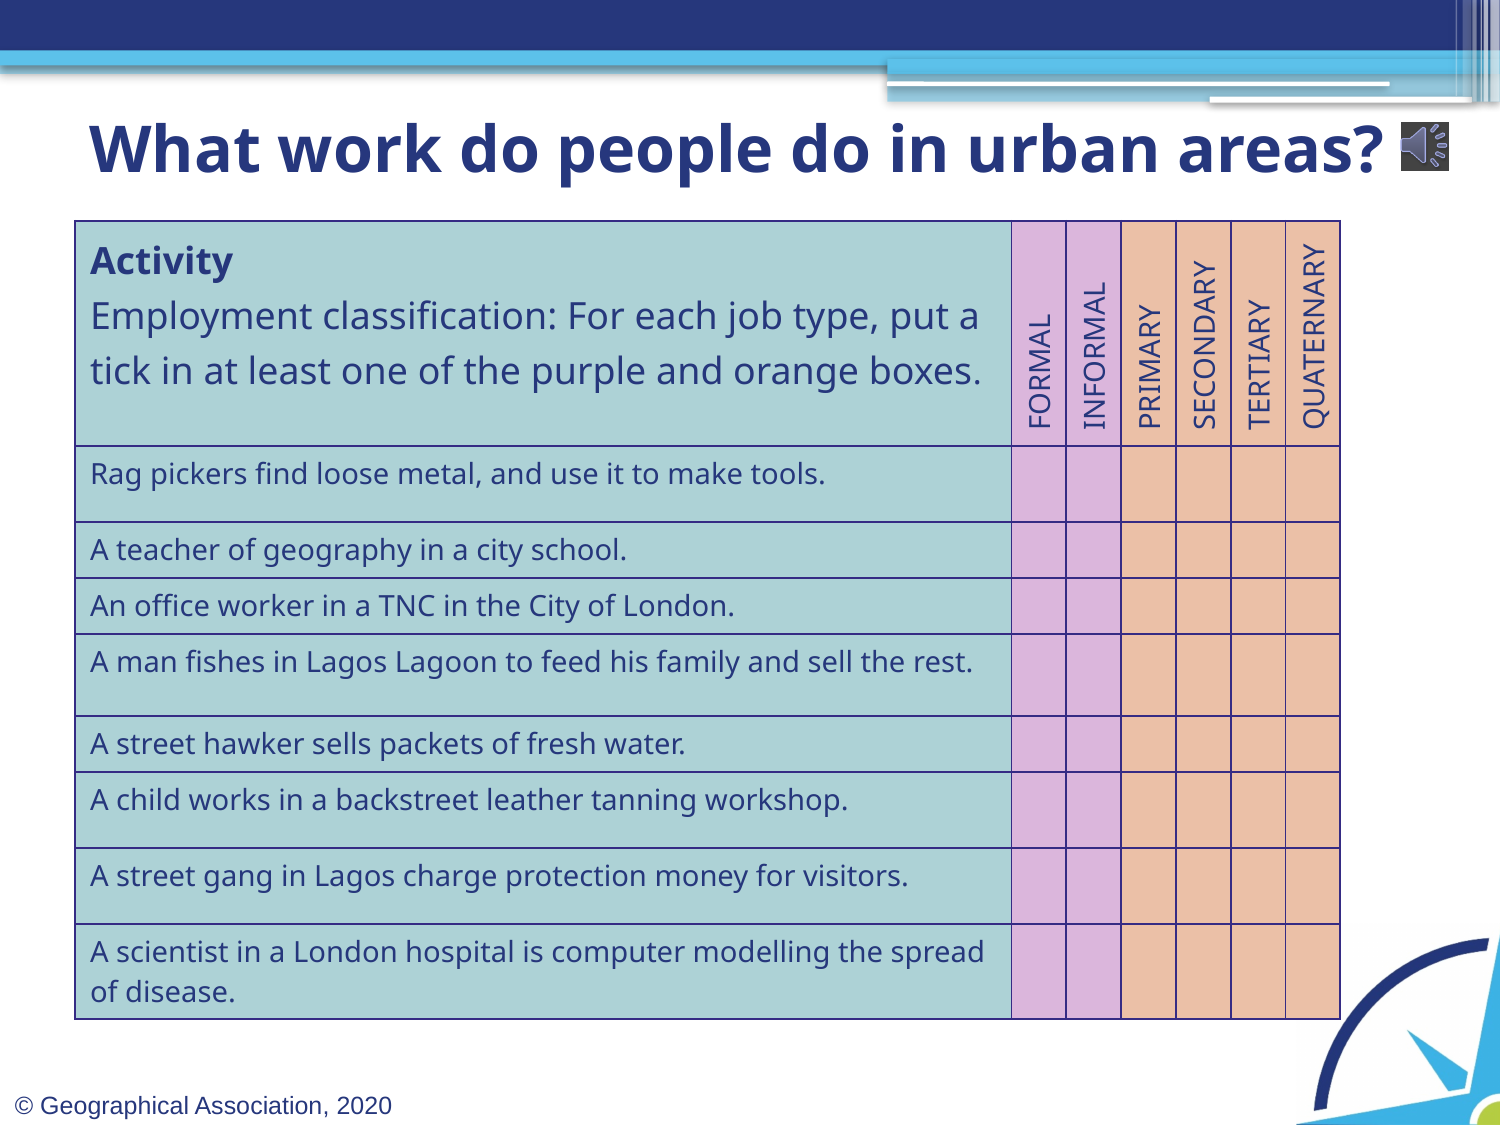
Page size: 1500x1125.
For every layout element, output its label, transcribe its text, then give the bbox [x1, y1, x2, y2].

table_cell [1067, 447, 1120, 521]
table_cell A street hawker sells packets of fresh water. [76, 717, 1011, 771]
table_cell [1122, 635, 1175, 715]
table_cell [1067, 523, 1120, 577]
table_cell [1286, 773, 1339, 847]
table_cell [1122, 523, 1175, 577]
table_cell [1067, 635, 1120, 715]
table_cell [1012, 849, 1065, 923]
table_header INFORMAL [1067, 222, 1120, 445]
table_cell [1232, 925, 1285, 1018]
table_cell [1012, 523, 1065, 577]
table_cell [1067, 773, 1120, 847]
table_cell Rag pickers find loose metal, and use it to make tools. [76, 447, 1011, 521]
picture [1297, 924, 1500, 1125]
table_cell [1122, 925, 1175, 1018]
table_header SECONDARY [1177, 222, 1230, 445]
table_cell [1012, 773, 1065, 847]
table_cell [1232, 523, 1285, 577]
table_cell [1012, 447, 1065, 521]
table_cell A child works in a backstreet leather tanning workshop. [76, 773, 1011, 847]
table_cell [1067, 579, 1120, 633]
table_cell [1012, 635, 1065, 715]
picture [1399, 121, 1451, 172]
table_cell [1177, 773, 1230, 847]
table_cell A scientist in a London hospital is computer modelling the spread of disease. [76, 925, 1011, 1018]
table_cell [1122, 579, 1175, 633]
table_cell [1286, 849, 1339, 923]
table_cell [1232, 579, 1285, 633]
table_header TERTIARY [1232, 222, 1285, 445]
table_cell [1286, 447, 1339, 521]
title What work do people do in urban areas? [75, 71, 1425, 221]
table_header FORMAL [1012, 222, 1065, 445]
table_cell [1012, 579, 1065, 633]
table_cell [1232, 447, 1285, 521]
table_cell [1122, 849, 1175, 923]
table_cell A teacher of geography in a city school. [76, 523, 1011, 577]
table_header PRIMARY [1122, 222, 1175, 445]
table_cell [1177, 579, 1230, 633]
table_cell [1232, 635, 1285, 715]
table_cell [1177, 925, 1230, 1018]
table_cell [1067, 925, 1120, 1018]
table_cell [1232, 849, 1285, 923]
table_header Activity Employment classification: For each job type, put a tick in at least one of the purple and orange boxes. [76, 222, 1011, 445]
table_cell A street gang in Lagos charge protection money for visitors. [76, 849, 1011, 923]
table_header QUATERNARY [1286, 222, 1339, 445]
table_cell [1177, 447, 1230, 521]
table_cell An office worker in a TNC in the City of London. [76, 579, 1011, 633]
table_cell [1122, 717, 1175, 771]
table_cell [1122, 447, 1175, 521]
table_cell [1067, 717, 1120, 771]
table_cell [1067, 849, 1120, 923]
table_cell [1177, 635, 1230, 715]
table_cell [1012, 925, 1065, 1018]
table_cell [1286, 579, 1339, 633]
table_cell [1286, 717, 1339, 771]
table_cell [1286, 523, 1339, 577]
table_cell [1177, 523, 1230, 577]
table_cell [1122, 773, 1175, 847]
table_cell [1286, 635, 1339, 715]
table_cell [1232, 773, 1285, 847]
table_cell [1286, 925, 1339, 1018]
table_cell [1177, 849, 1230, 923]
table_cell [1177, 717, 1230, 771]
table_cell A man fishes in Lagos Lagoon to feed his family and sell the rest. [76, 635, 1011, 715]
table_cell [1012, 717, 1065, 771]
table_cell [1232, 717, 1285, 771]
